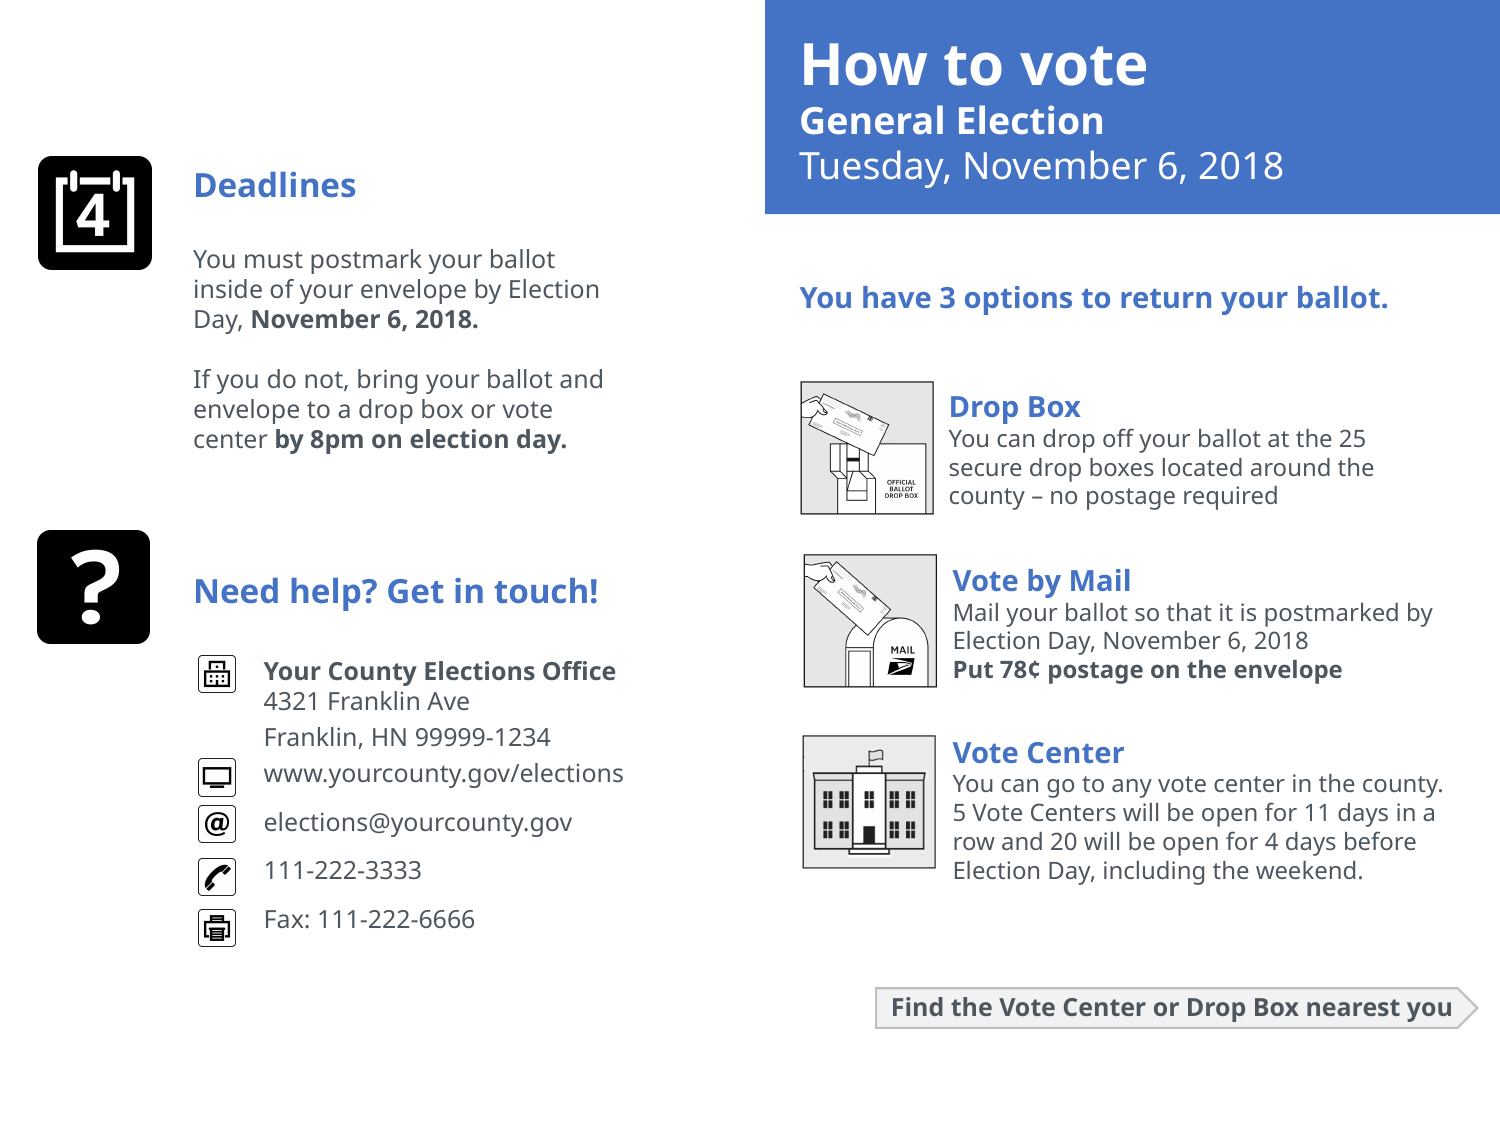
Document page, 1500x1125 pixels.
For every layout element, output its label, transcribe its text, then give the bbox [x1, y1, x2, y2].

text_box Vote by Mail Mail your ballot so that it is postmarked by Election Day, November 6, 2018 Put 78¢ postage on the envelope [937, 554, 1452, 691]
picture [38, 156, 152, 270]
picture [799, 380, 935, 516]
picture [801, 734, 937, 870]
text_box Need help? Get in touch! [178, 562, 728, 618]
picture [802, 553, 938, 689]
text_box Find the Vote Center or Drop Box nearest you [876, 984, 1478, 1030]
text_box Drop Box You can drop off your ballot at the 25 secure drop boxes located around the county – no postage required [933, 380, 1438, 517]
text_box Vote Center You can go to any vote center in the county. 5 Vote Centers will be open for 11 days in a row and 20 will be open for 4 days before Election Day, including the weekend. [937, 726, 1478, 892]
text_box Deadlines You must postmark your ballot inside of your envelope by Election Day, November 6, 2018. If you do not, bring your ballot and envelope to a drop box or vote center by 8pm on election day. [178, 156, 637, 461]
text_box You have 3 options to return your ballot. [784, 271, 1452, 322]
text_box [197, 647, 642, 951]
picture [37, 530, 150, 644]
text_box How to vote General Election Tuesday, November 6, 2018 [765, 0, 1500, 215]
